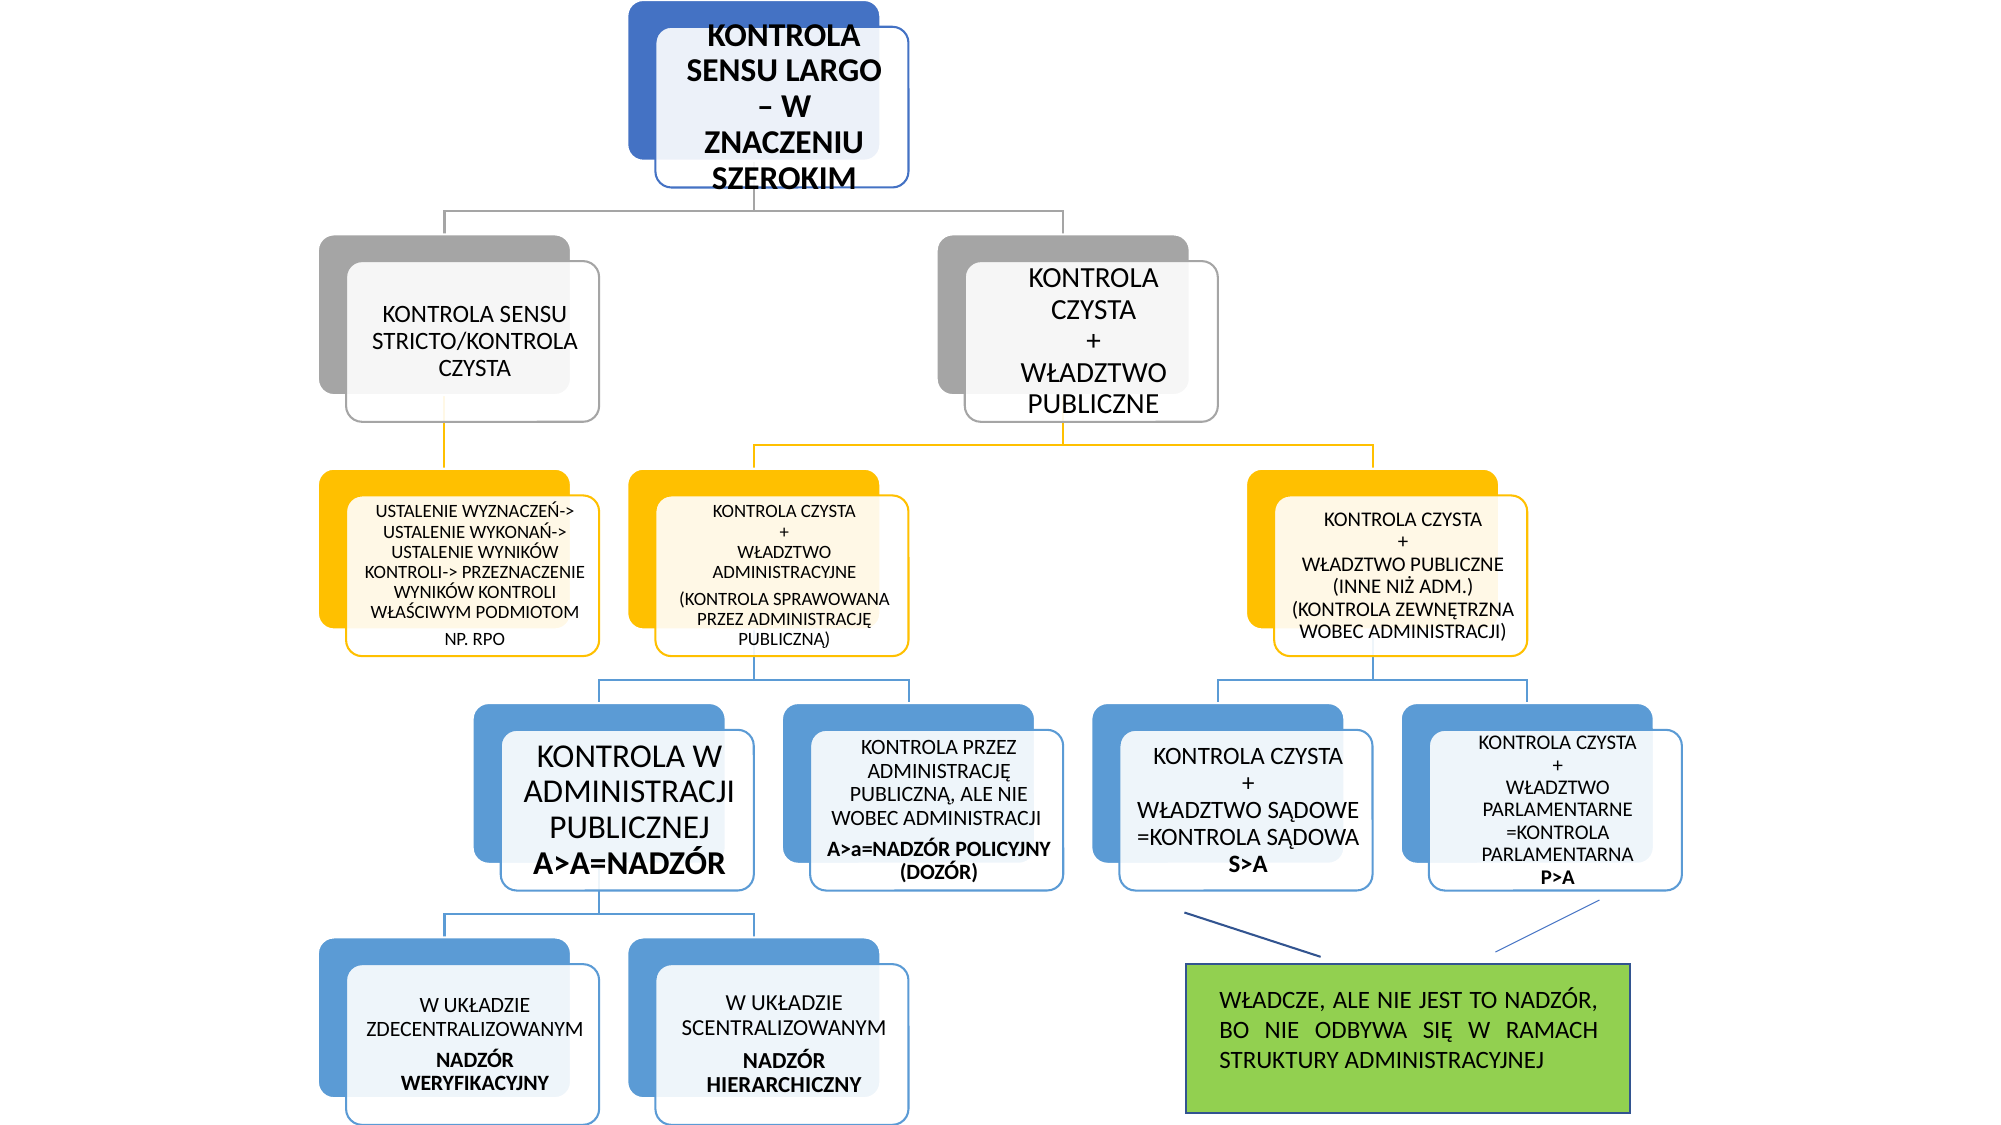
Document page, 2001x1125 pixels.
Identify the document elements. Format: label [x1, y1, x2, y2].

text_box [1495, 899, 1600, 953]
list [0, 0, 2000, 1125]
